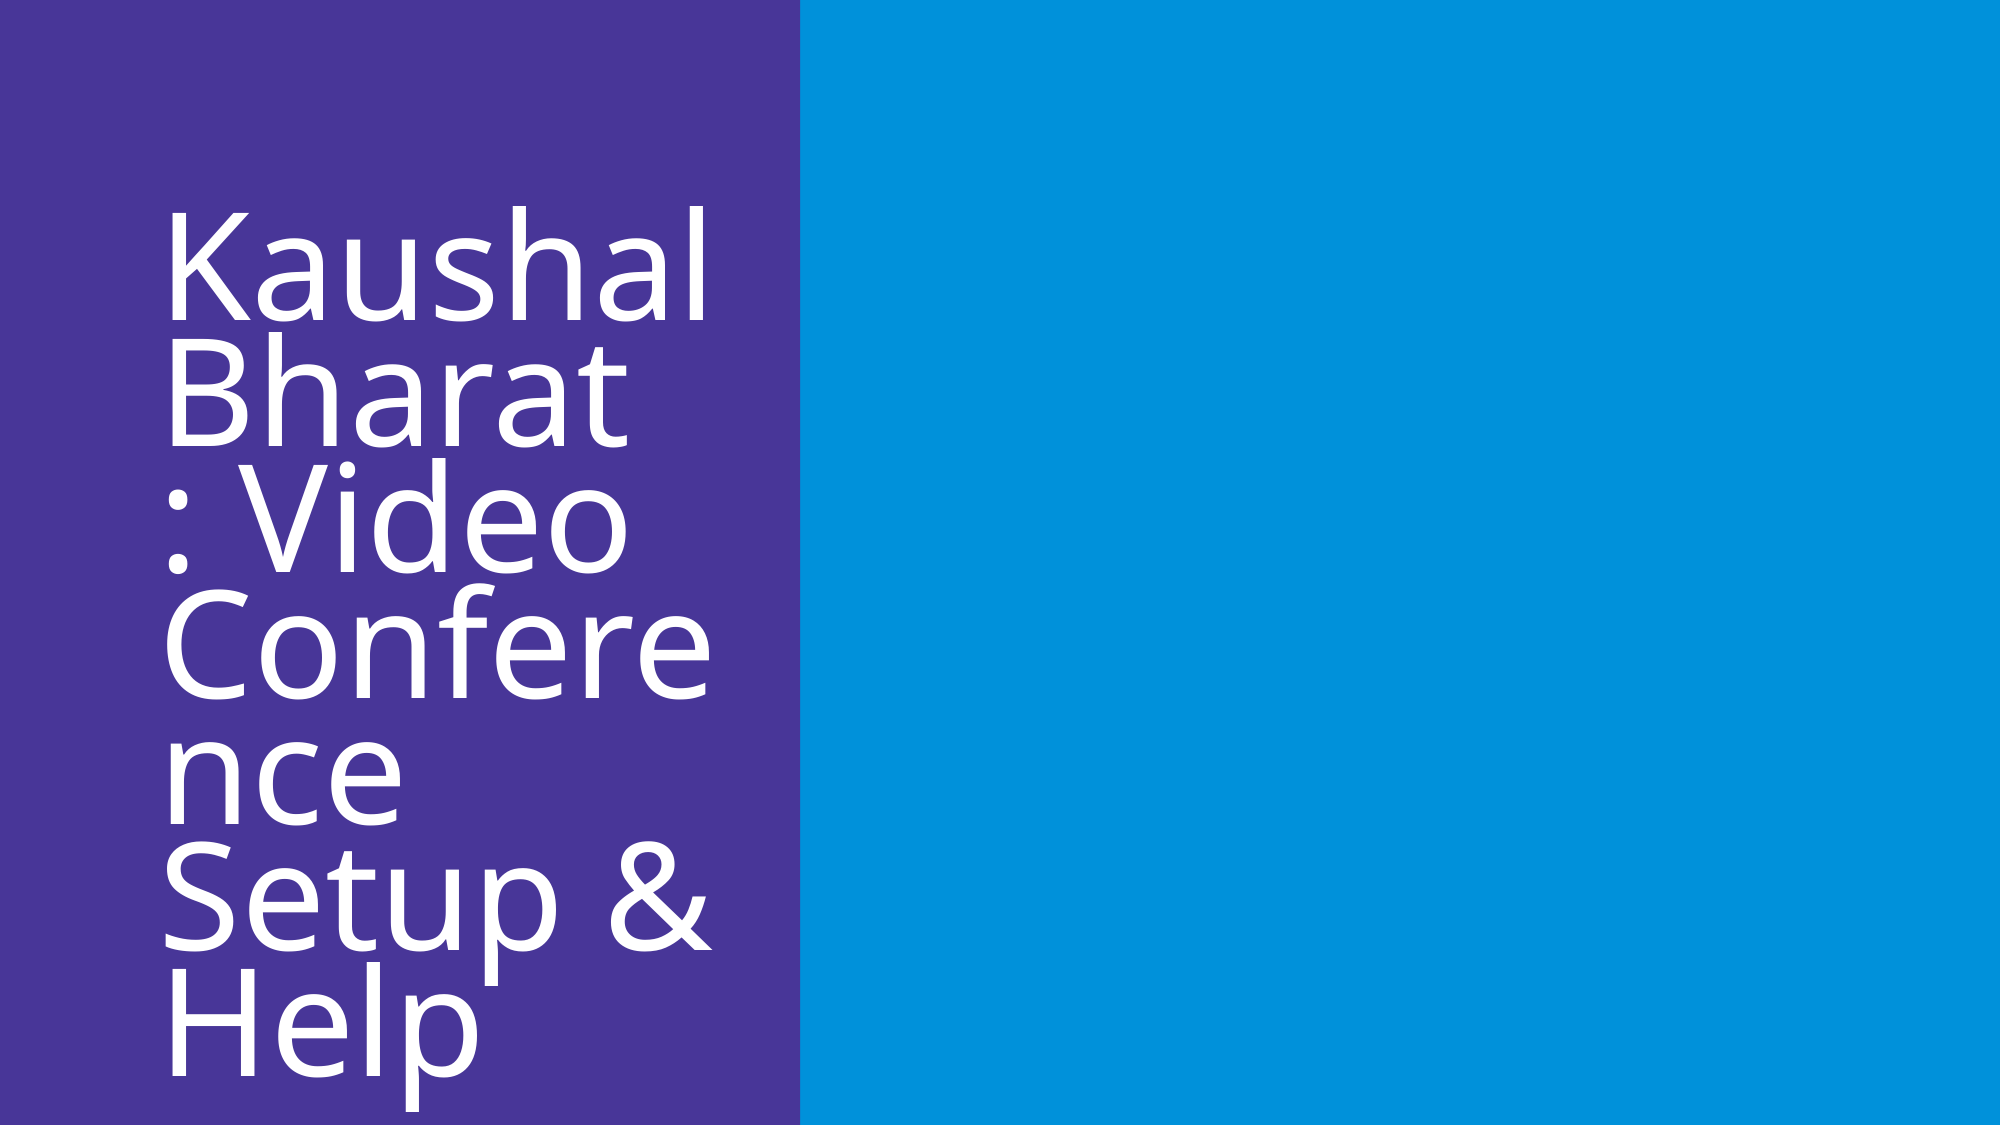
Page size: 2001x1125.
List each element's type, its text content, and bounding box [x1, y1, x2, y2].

title Kaushal Bharat : Video Conference Setup & Help [159, 219, 780, 796]
